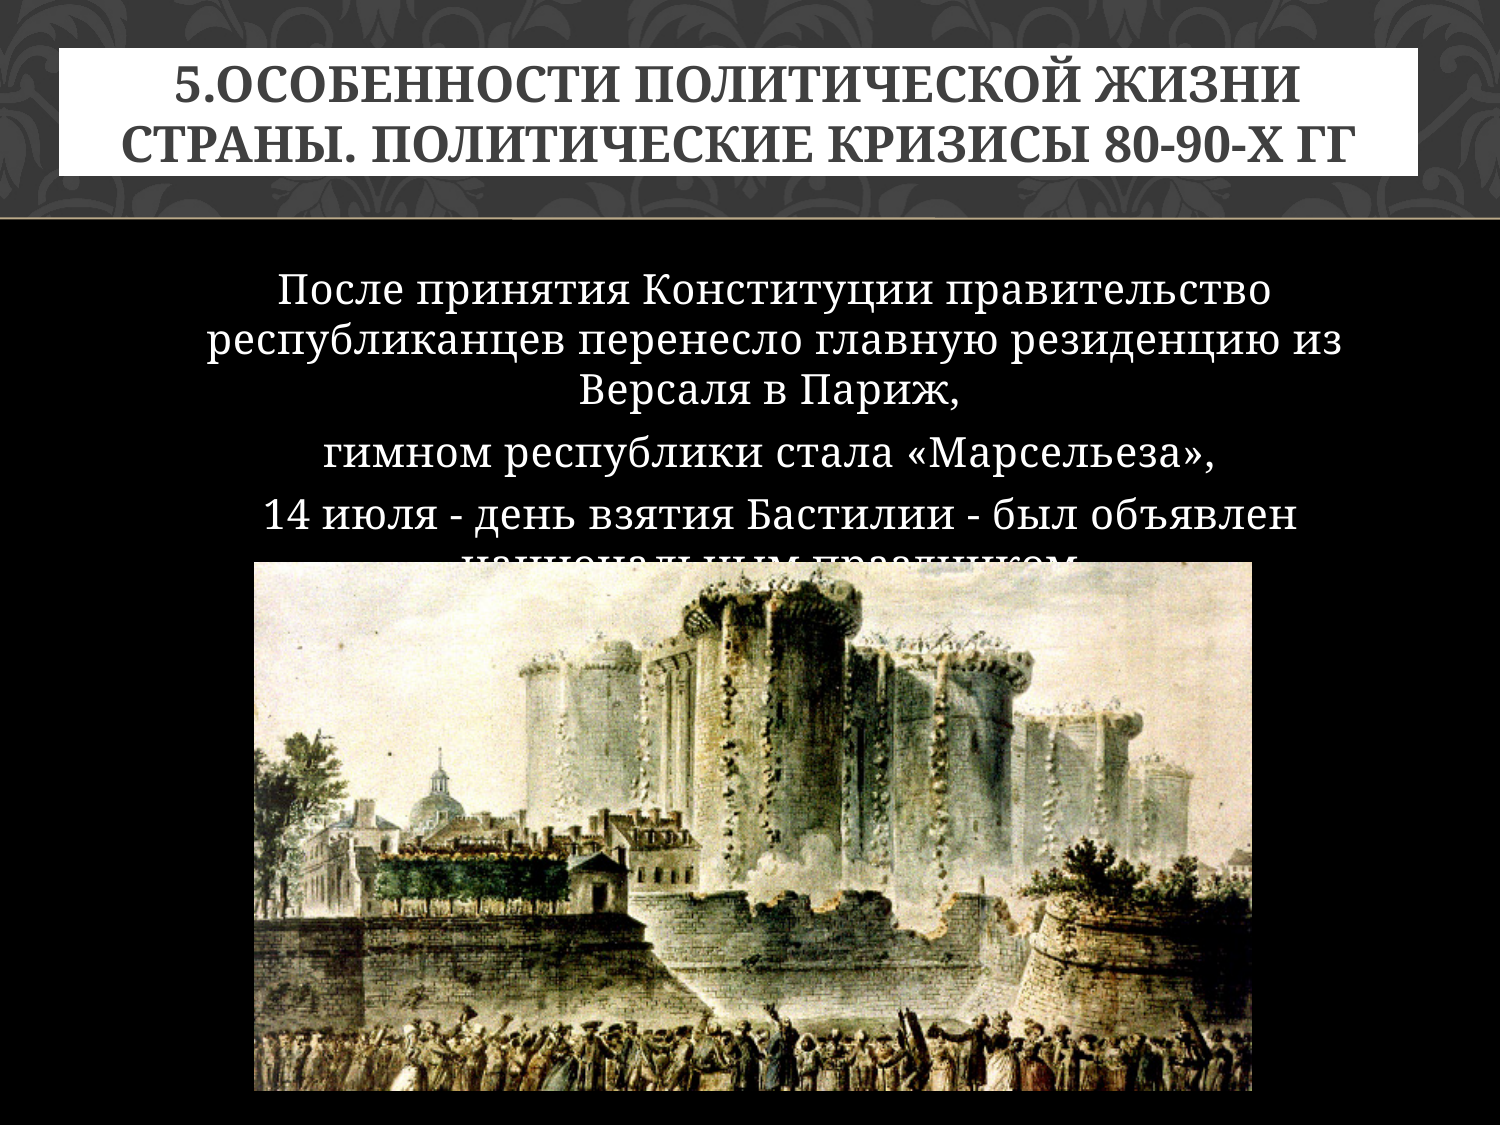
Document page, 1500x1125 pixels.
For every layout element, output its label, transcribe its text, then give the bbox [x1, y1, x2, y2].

title 5.ОСОБЕННОСТИ ПОЛИТИЧЕСКОЙ ЖИЗНИ СТРАНЫ. ПОЛИТИЧЕСКИЕ КРИЗИСЫ 80-90-х гг [59, 48, 1418, 176]
list После принятия Конституции правительство республиканцев перенесло главную резиденцию из Версаля в Париж, гимном республики стала «Марсельеза», 14 июля - день взятия Бастилии - был объявлен национальным праздником. [100, 255, 1451, 924]
picture [253, 562, 1252, 1091]
